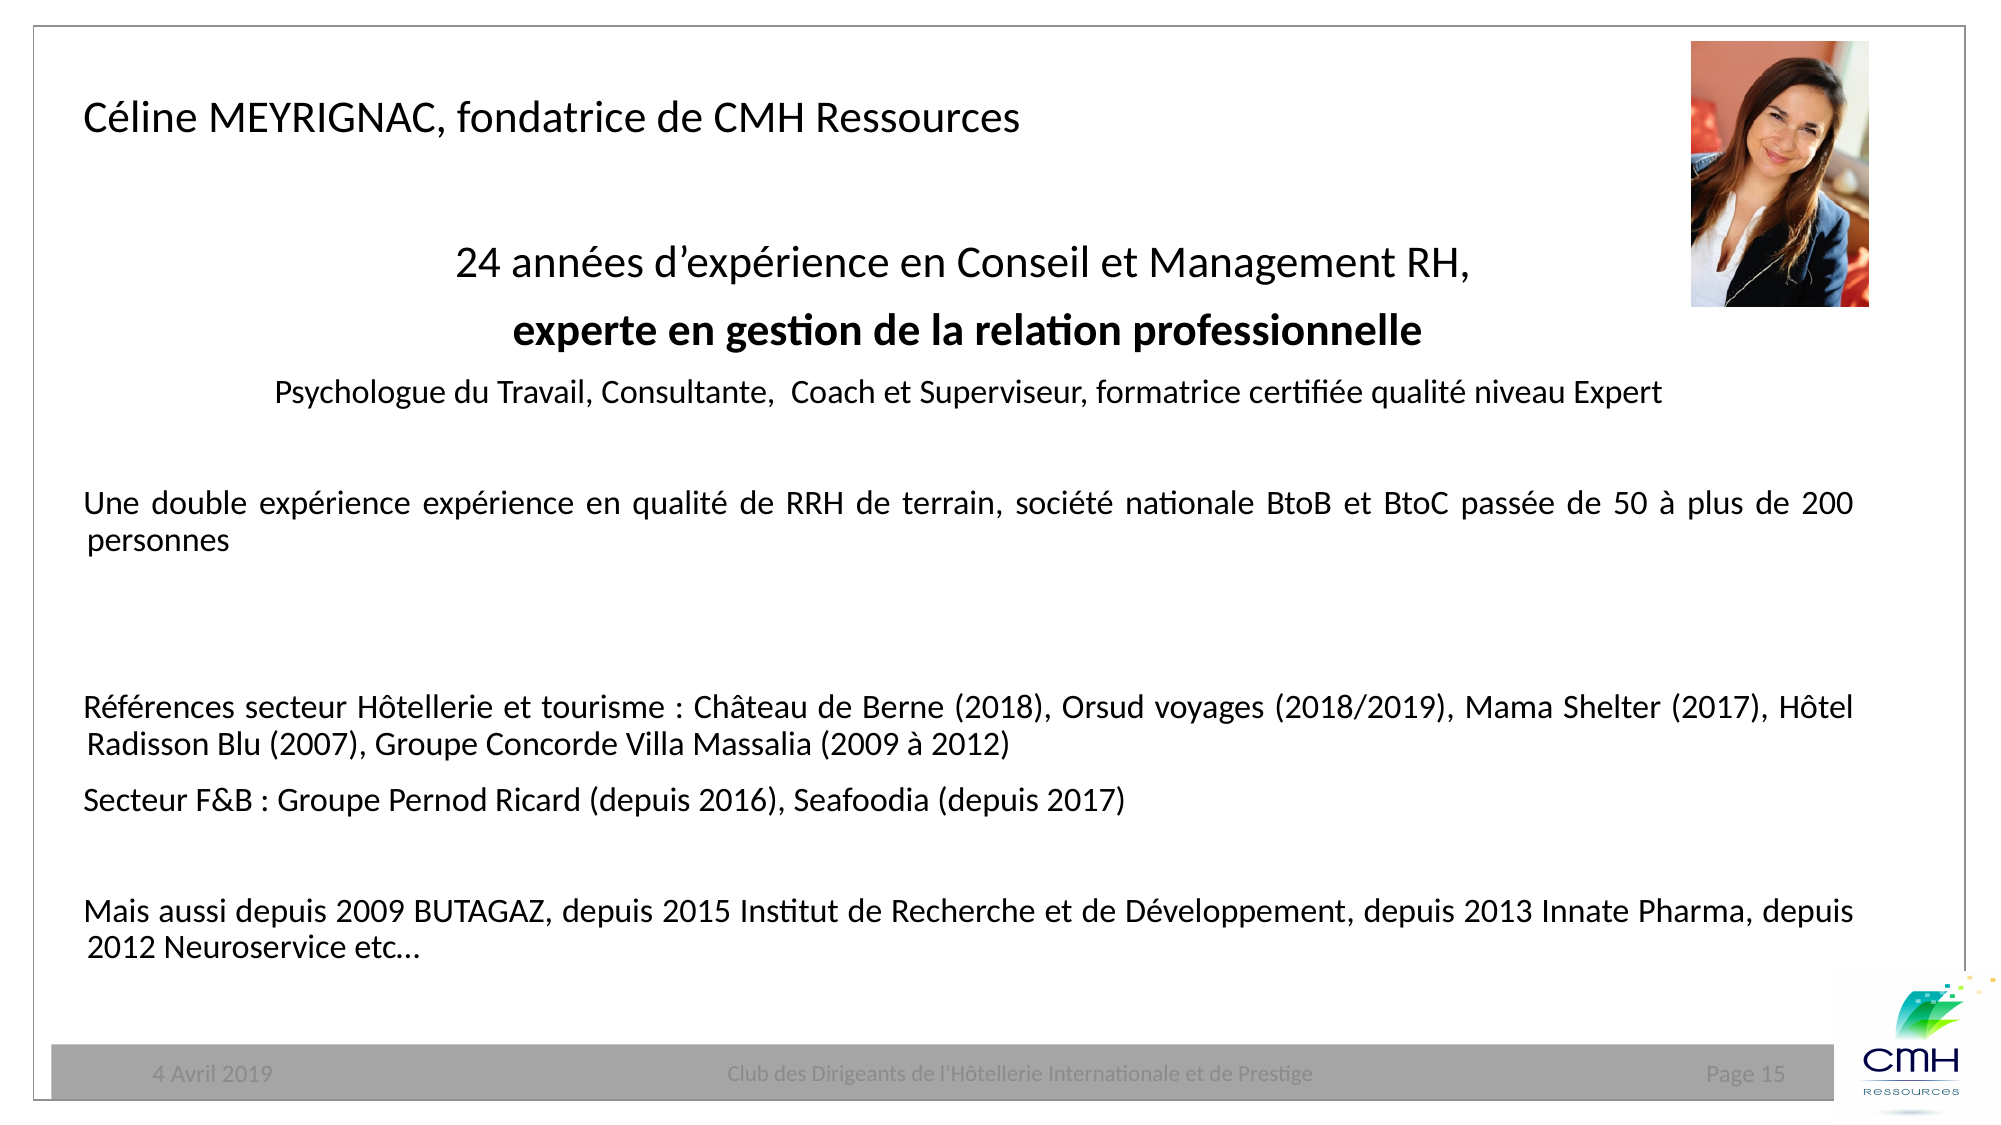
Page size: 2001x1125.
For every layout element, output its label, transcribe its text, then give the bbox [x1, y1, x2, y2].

list Céline MEYRIGNAC, fondatrice de CMH Ressources 24 années d’expérience en Conseil et Management RH, experte en gestion de la relation professionnelle Psychologue du Travail, Consultante, Coach et Superviseur, formatrice certifiée qualité niveau Expert Une double expérience expérience en qualité de RRH de terrain, société nationale BtoB et BtoC passée de 50 à plus de 200 personnes Références secteur Hôtellerie et tourisme : Château de Berne (2018), Orsud voyages (2018/2019), Mama Shelter (2017), Hôtel Radisson Blu (2007), Groupe Concorde Villa Massalia (2009 à 2012) Secteur F&B : Groupe Pernod Ricard (depuis 2016), Seafoodia (depuis 2017) Mais aussi depuis 2009 BUTAGAZ, depuis 2015 Institut de Recherche et de Développement, depuis 2013 Innate Pharma, depuis 2012 Neuroservice etc… [68, 86, 1869, 976]
footer Club des Dirigeants de l’Hôtellerie Internationale et de Prestige [629, 1042, 1413, 1103]
picture [1834, 971, 2000, 1125]
slide_number Page 15 [1667, 1036, 1801, 1109]
slide_number 4 Avril 2019 [137, 1042, 588, 1103]
picture [1691, 41, 1869, 307]
